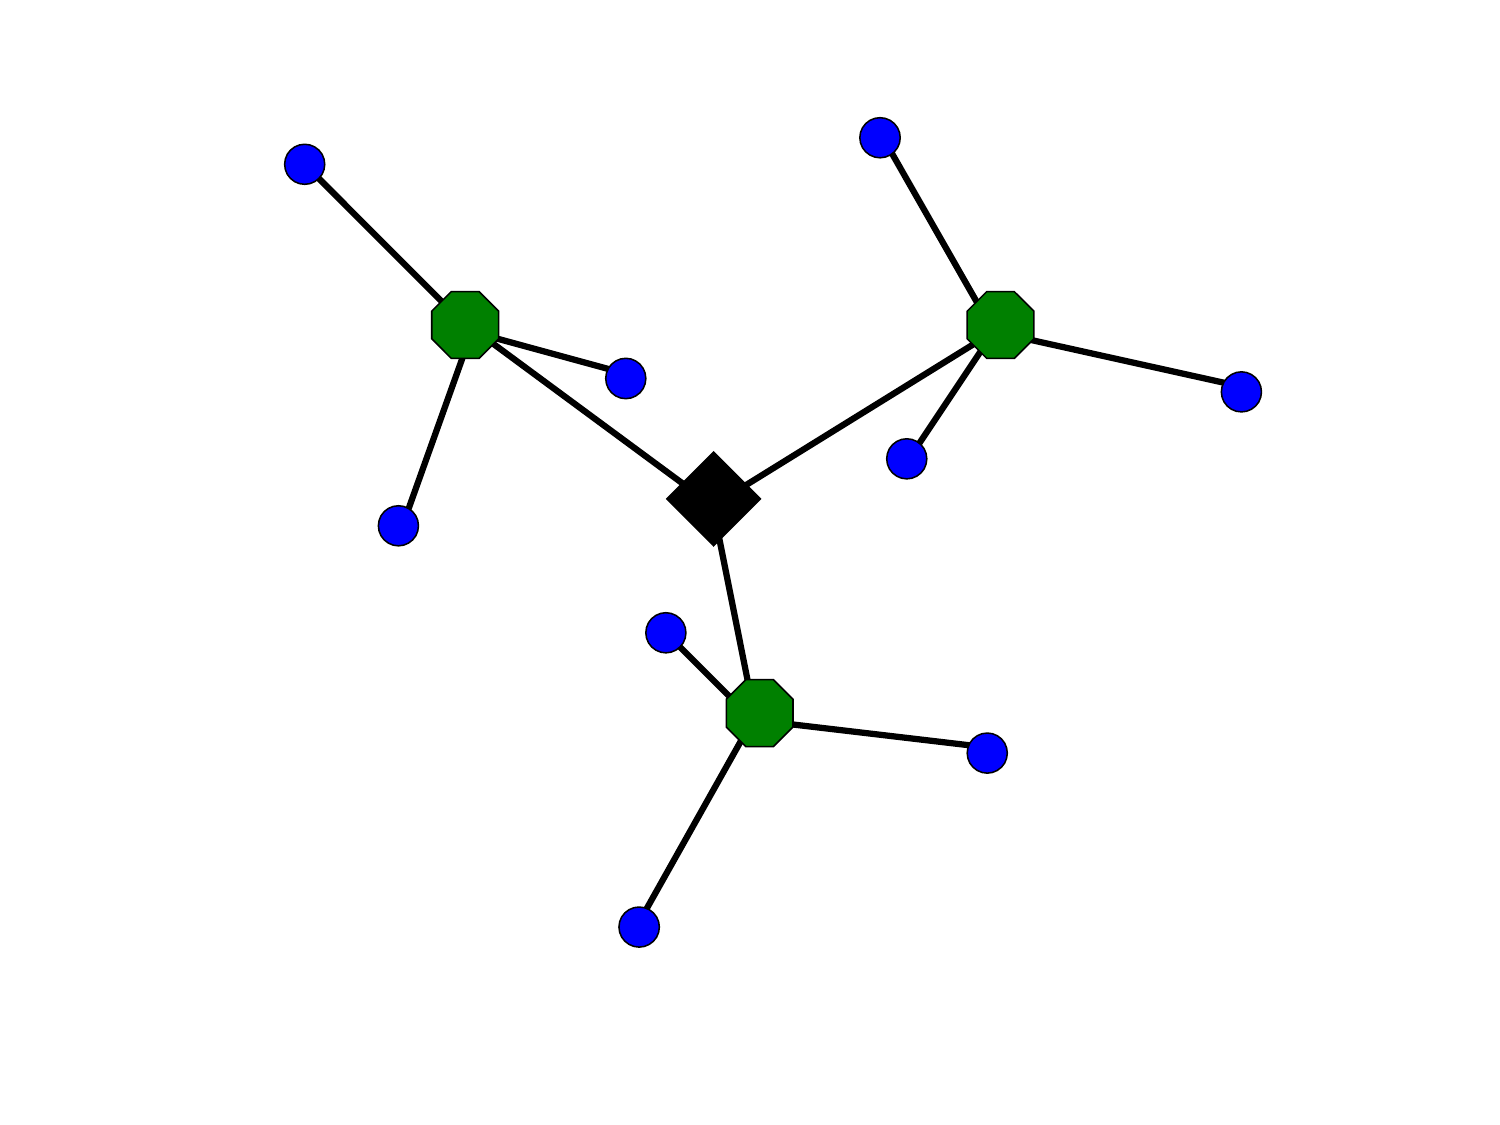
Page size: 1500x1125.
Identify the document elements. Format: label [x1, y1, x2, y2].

text_box [1239, 371, 1262, 412]
text_box [625, 942, 653, 948]
text_box [284, 144, 309, 185]
text_box [859, 117, 901, 142]
text_box [311, 143, 1235, 934]
